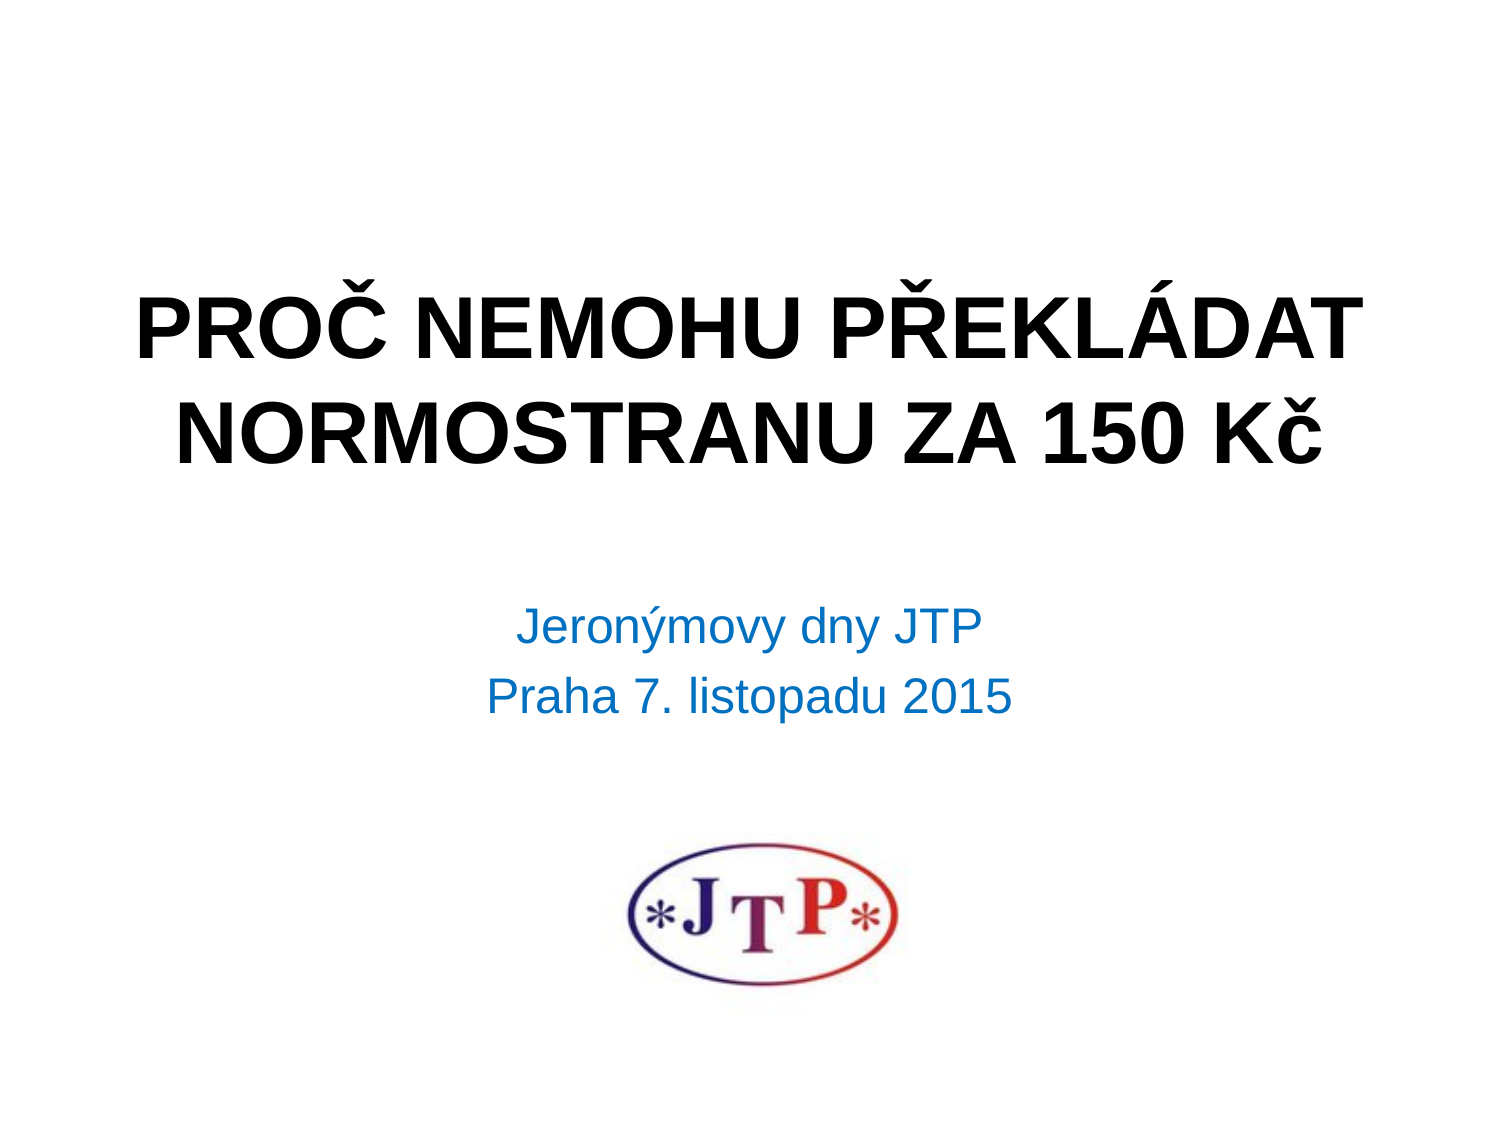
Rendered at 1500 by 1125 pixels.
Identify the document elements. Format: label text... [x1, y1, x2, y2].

title PROČ NEMOHU PŘEKLÁDAT NORMOSTRANU ZA 150 Kč [112, 255, 1388, 497]
subtitle Jeronýmovy dny JTP Praha 7. listopadu 2015 [225, 586, 1275, 874]
picture [513, 740, 1022, 1092]
